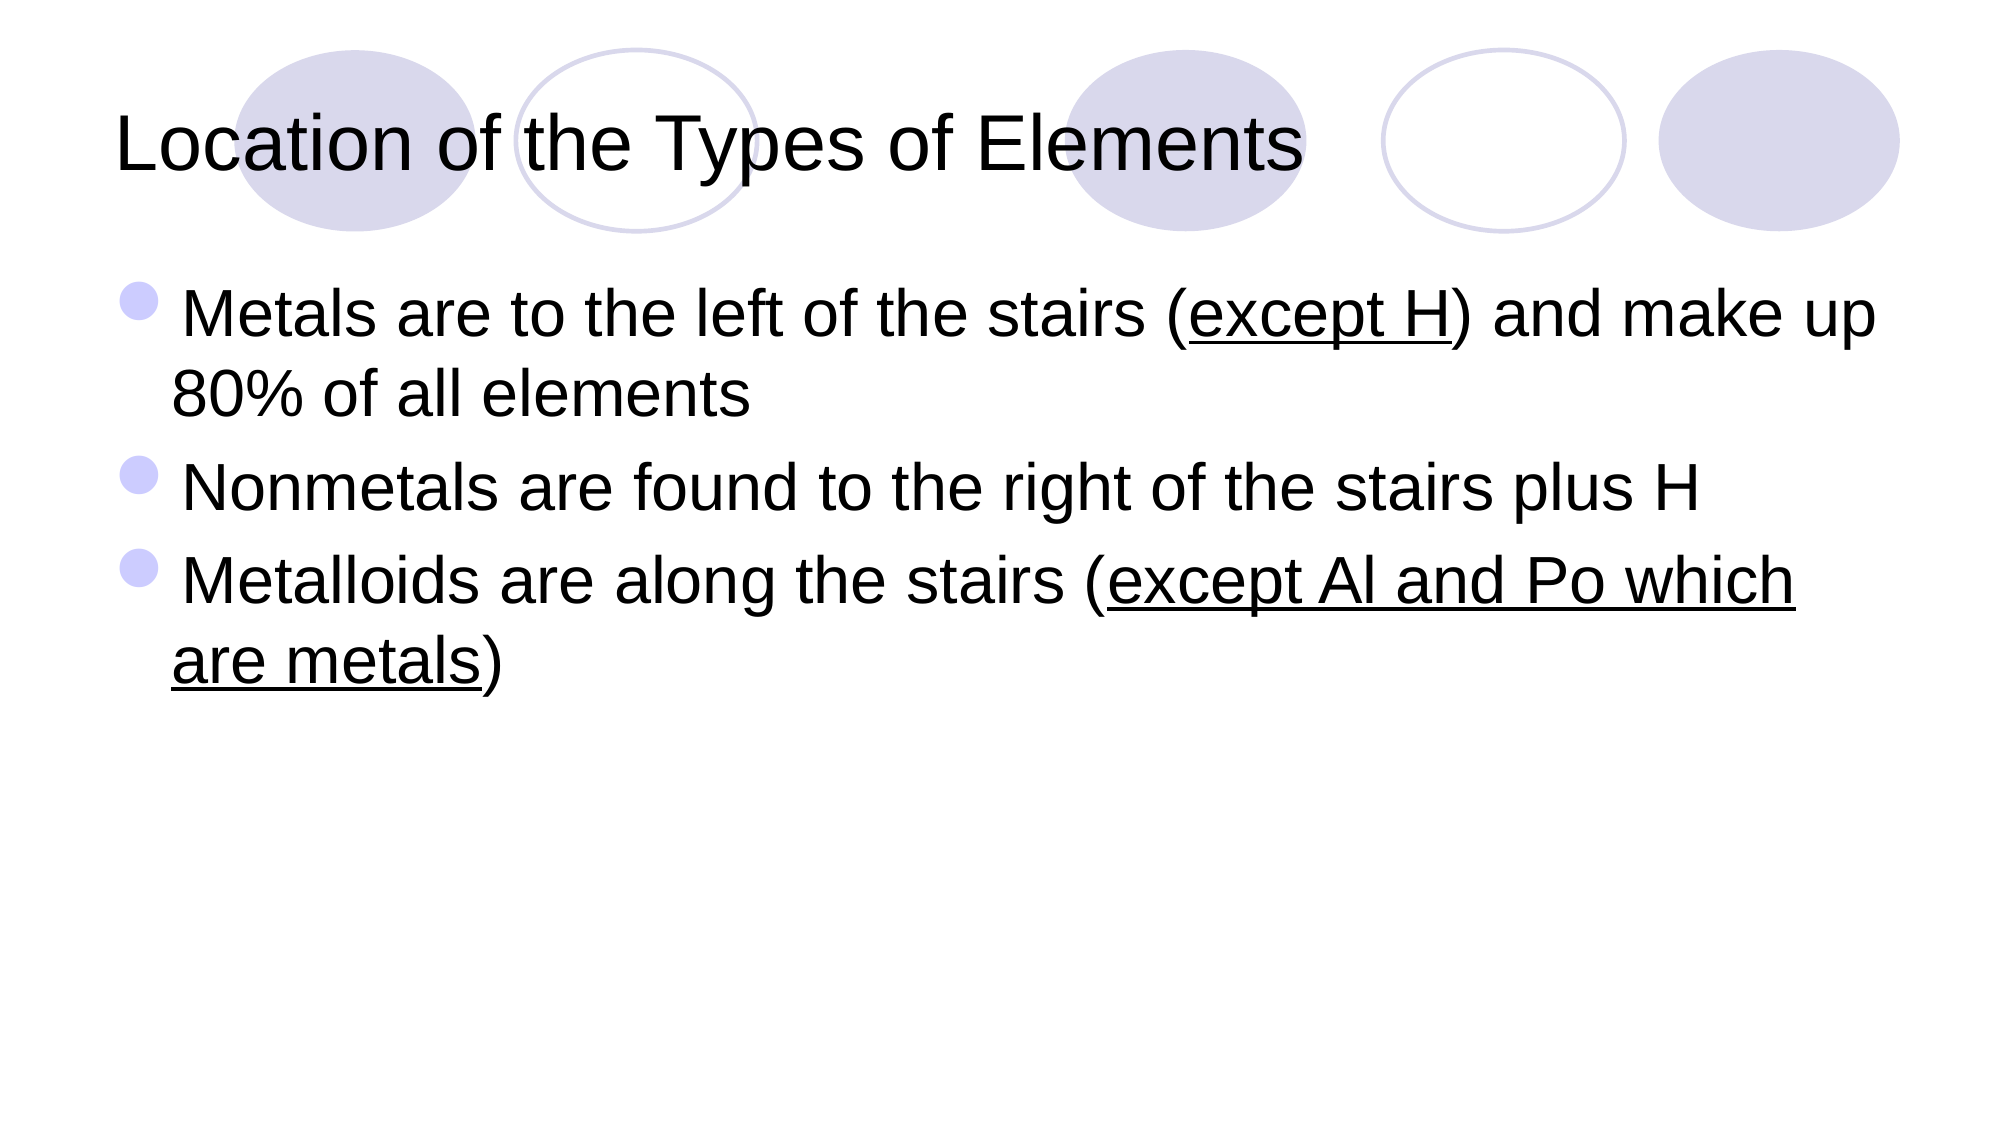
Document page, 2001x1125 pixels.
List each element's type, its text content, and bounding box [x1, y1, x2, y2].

list Metals are to the left of the stairs (except H) and make up 80% of all elements Nonmetals are found to the right of the stairs plus H Metalloids are along the stairs (except Al and Po which are metals) [99, 262, 1900, 1006]
title Location of the Types of Elements [99, 45, 1900, 233]
